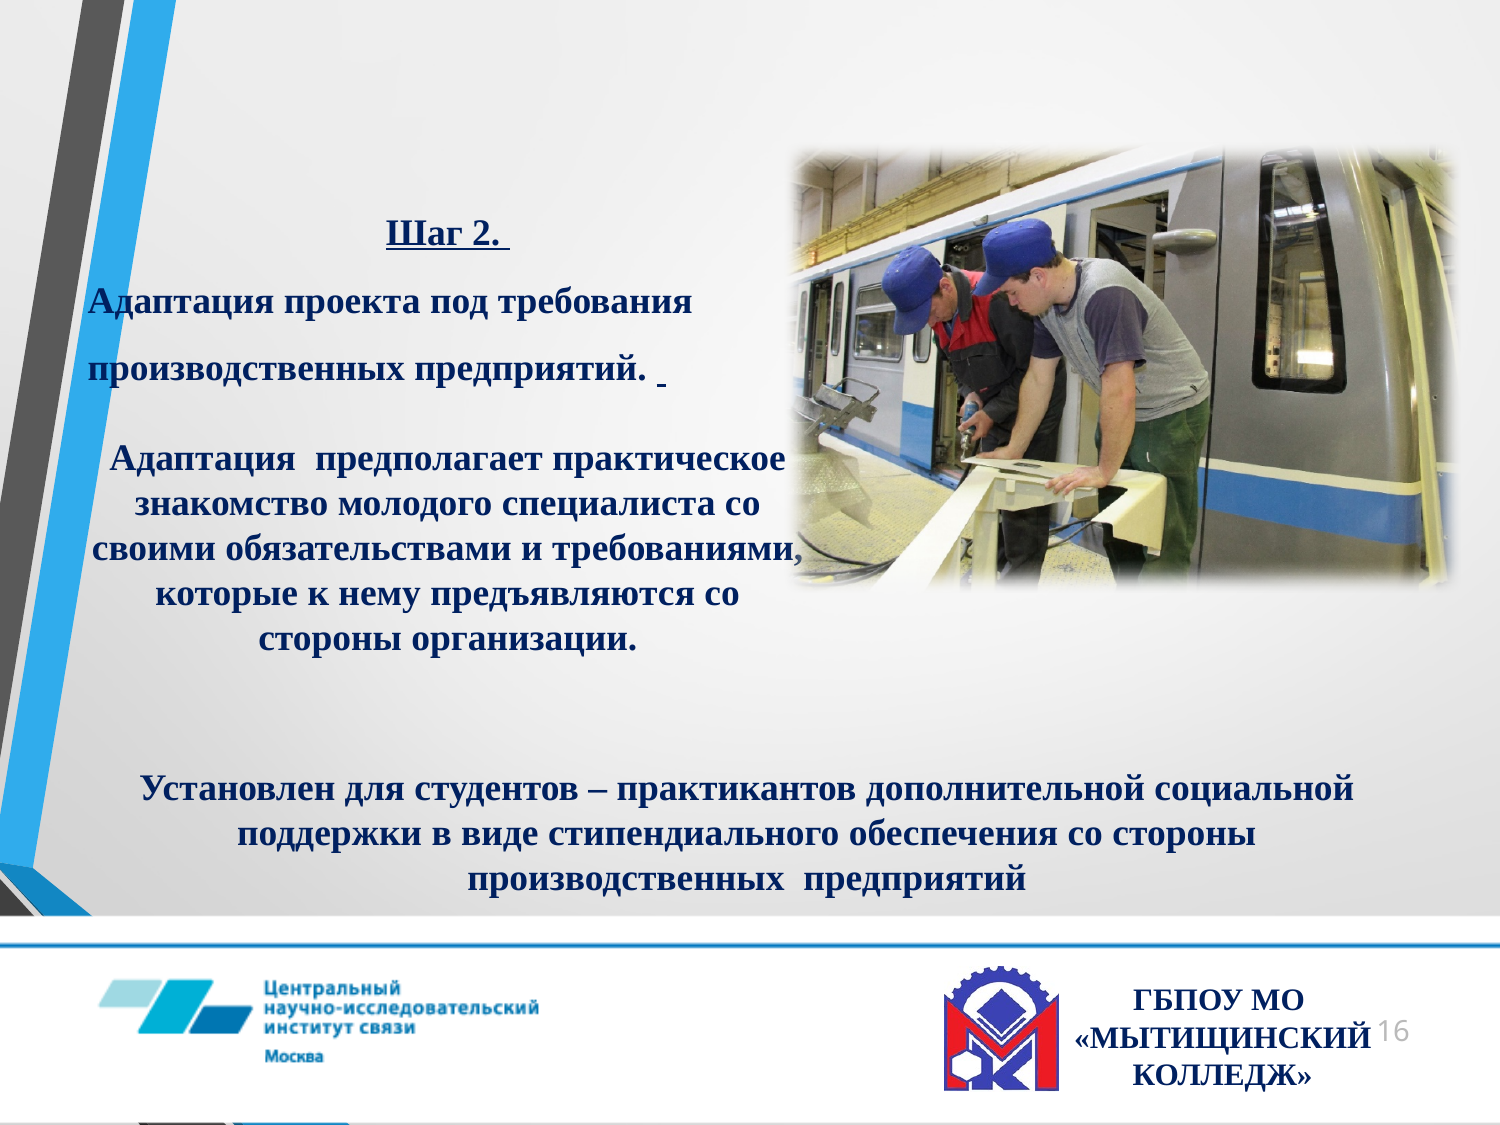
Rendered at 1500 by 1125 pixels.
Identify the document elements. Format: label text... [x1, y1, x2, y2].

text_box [943, 964, 1462, 1102]
picture [0, 64, 1500, 1125]
text_box Шаг 2. Адаптация проекта под требования производственных предприятий. Адаптация предполагает практическое знакомство молодого специалиста со своими обязательствами и требованиями, которые к нему предъявляются со стороны организации. [72, 201, 823, 666]
text_box Установлен для студентов – практикантов дополнительной социальной поддержки в виде стипендиального обеспечения со стороны производственных предприятий [103, 756, 1390, 906]
